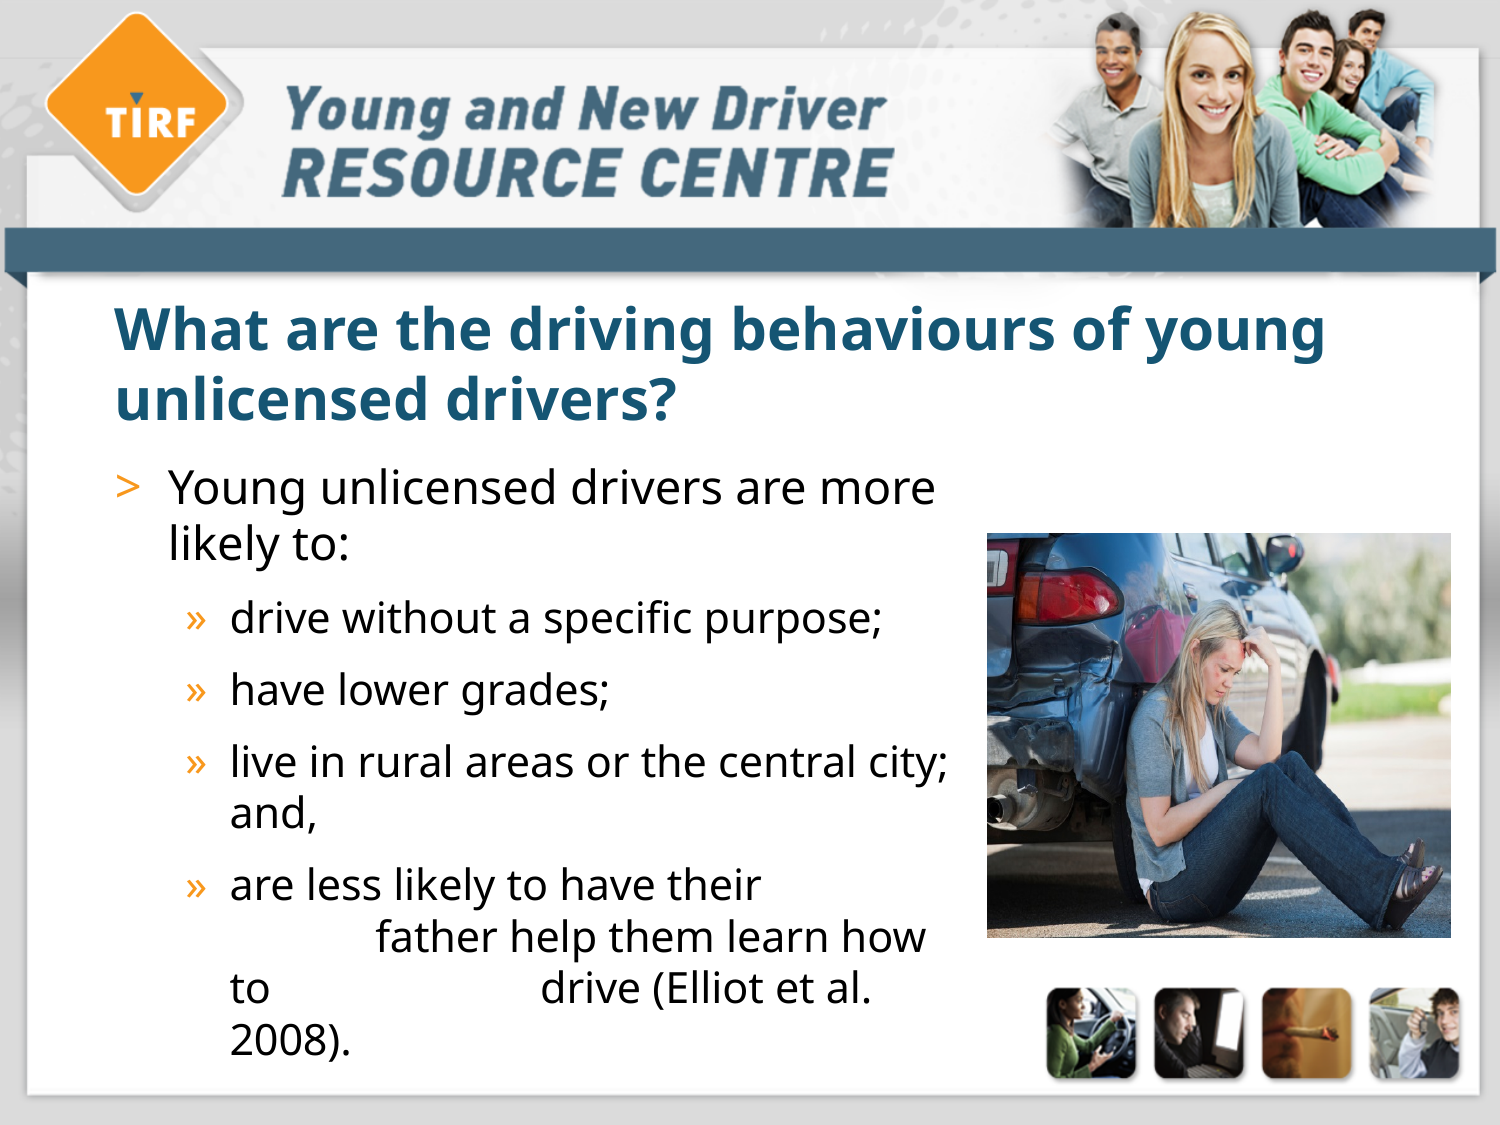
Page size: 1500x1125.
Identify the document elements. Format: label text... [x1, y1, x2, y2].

title What are the driving behaviours of young unlicensed drivers? [99, 299, 1450, 425]
picture [0, 0, 1500, 1125]
list Young unlicensed drivers are more likely to: drive without a specific purpose; have lower grades; live in rural areas or the central city; and, are less likely to have their father help them learn how to drive (Elliot et al. 2008). [99, 450, 988, 1075]
